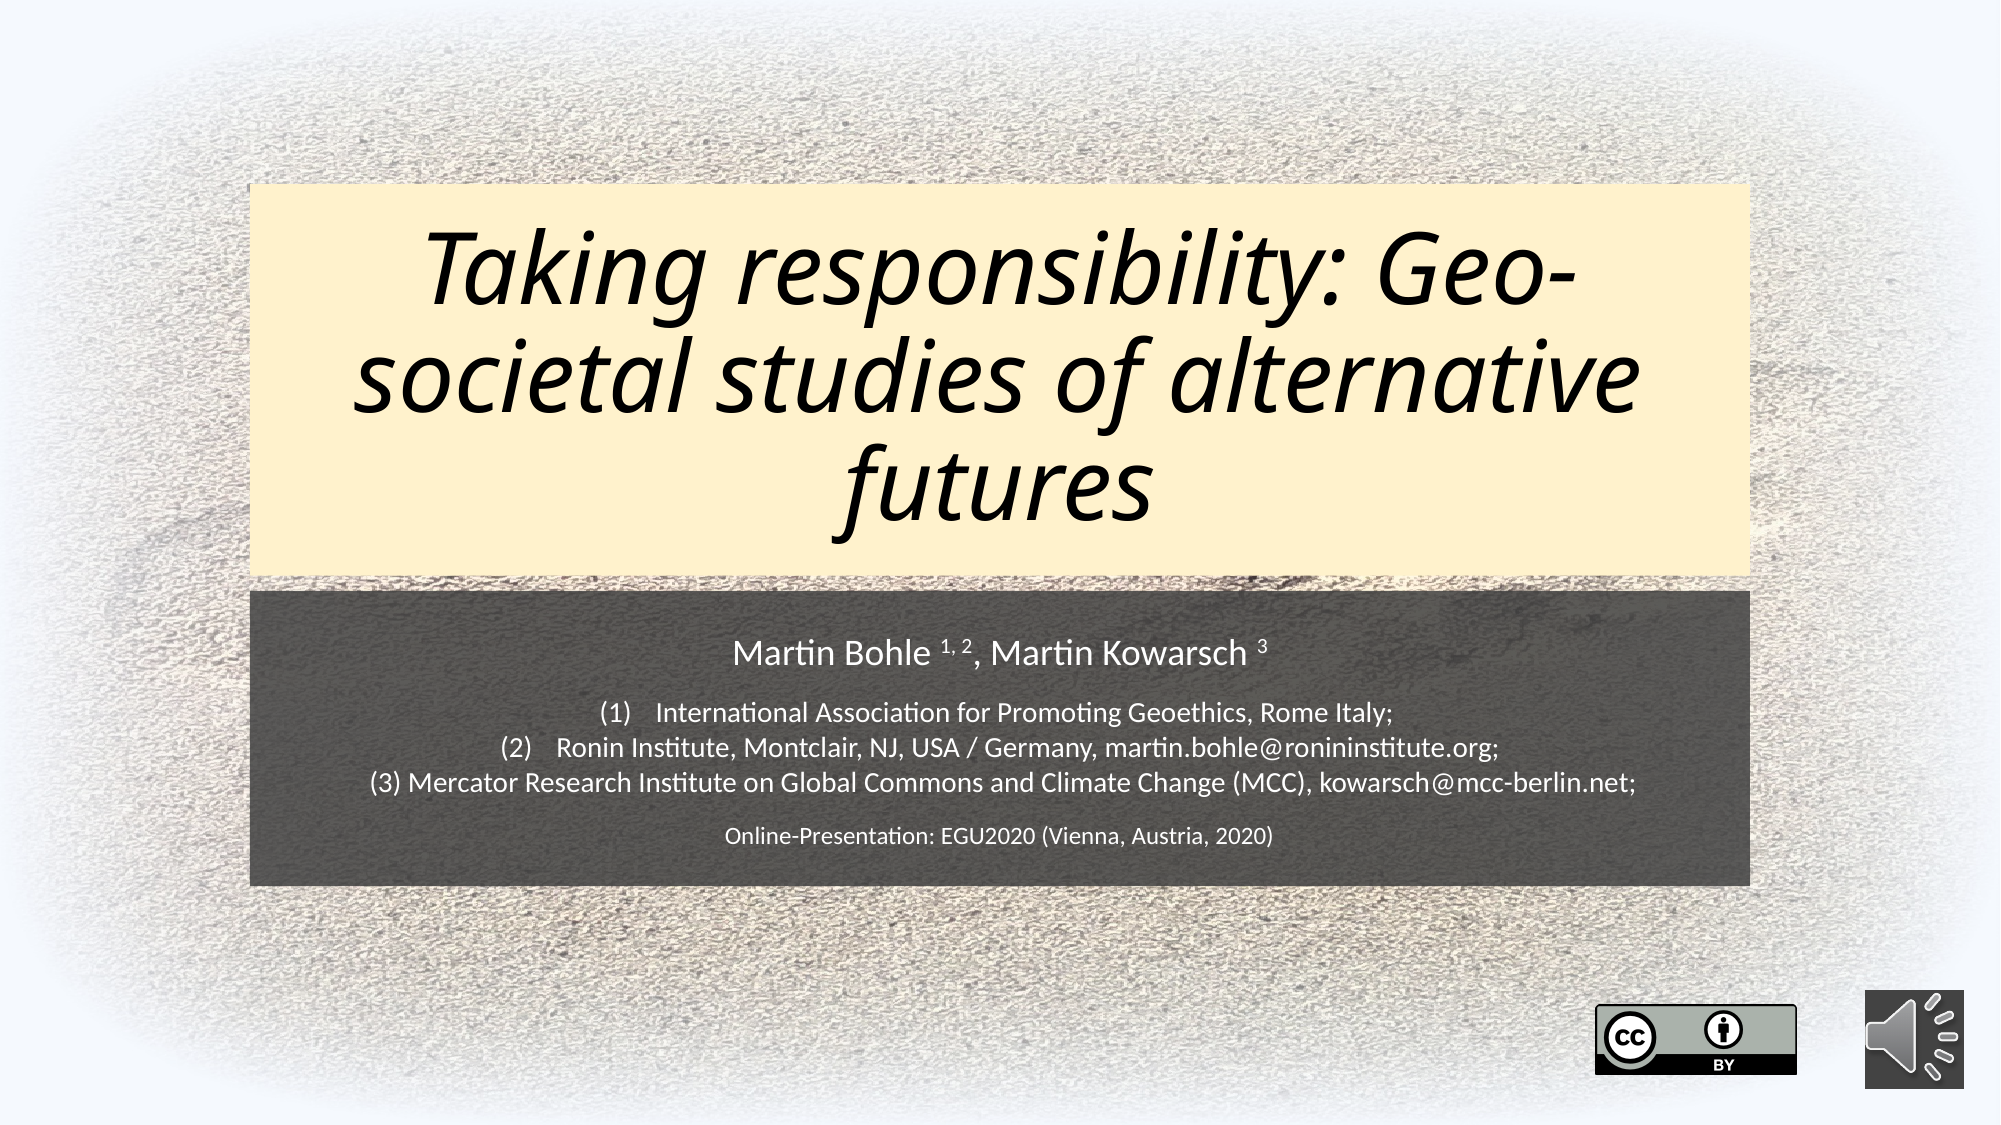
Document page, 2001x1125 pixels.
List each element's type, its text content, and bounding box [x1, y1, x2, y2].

subtitle Martin Bohle 1, 2, Martin Kowarsch 3 International Association for Promoting Geoethics, Rome Italy; Ronin Institute, Montclair, NJ, USA / Germany, martin.bohle@ronininstitute.org; (3) Mercator Research Institute on Global Commons and Climate Change (MCC), kowarsch@mcc-berlin.net; Online-Presentation: EGU2020 (Vienna, Austria, 2020) [249, 590, 1750, 887]
picture [1595, 1004, 1797, 1075]
picture [1864, 989, 1965, 1090]
title Taking responsibility: Geo-societal studies of alternative futures [249, 184, 1750, 576]
